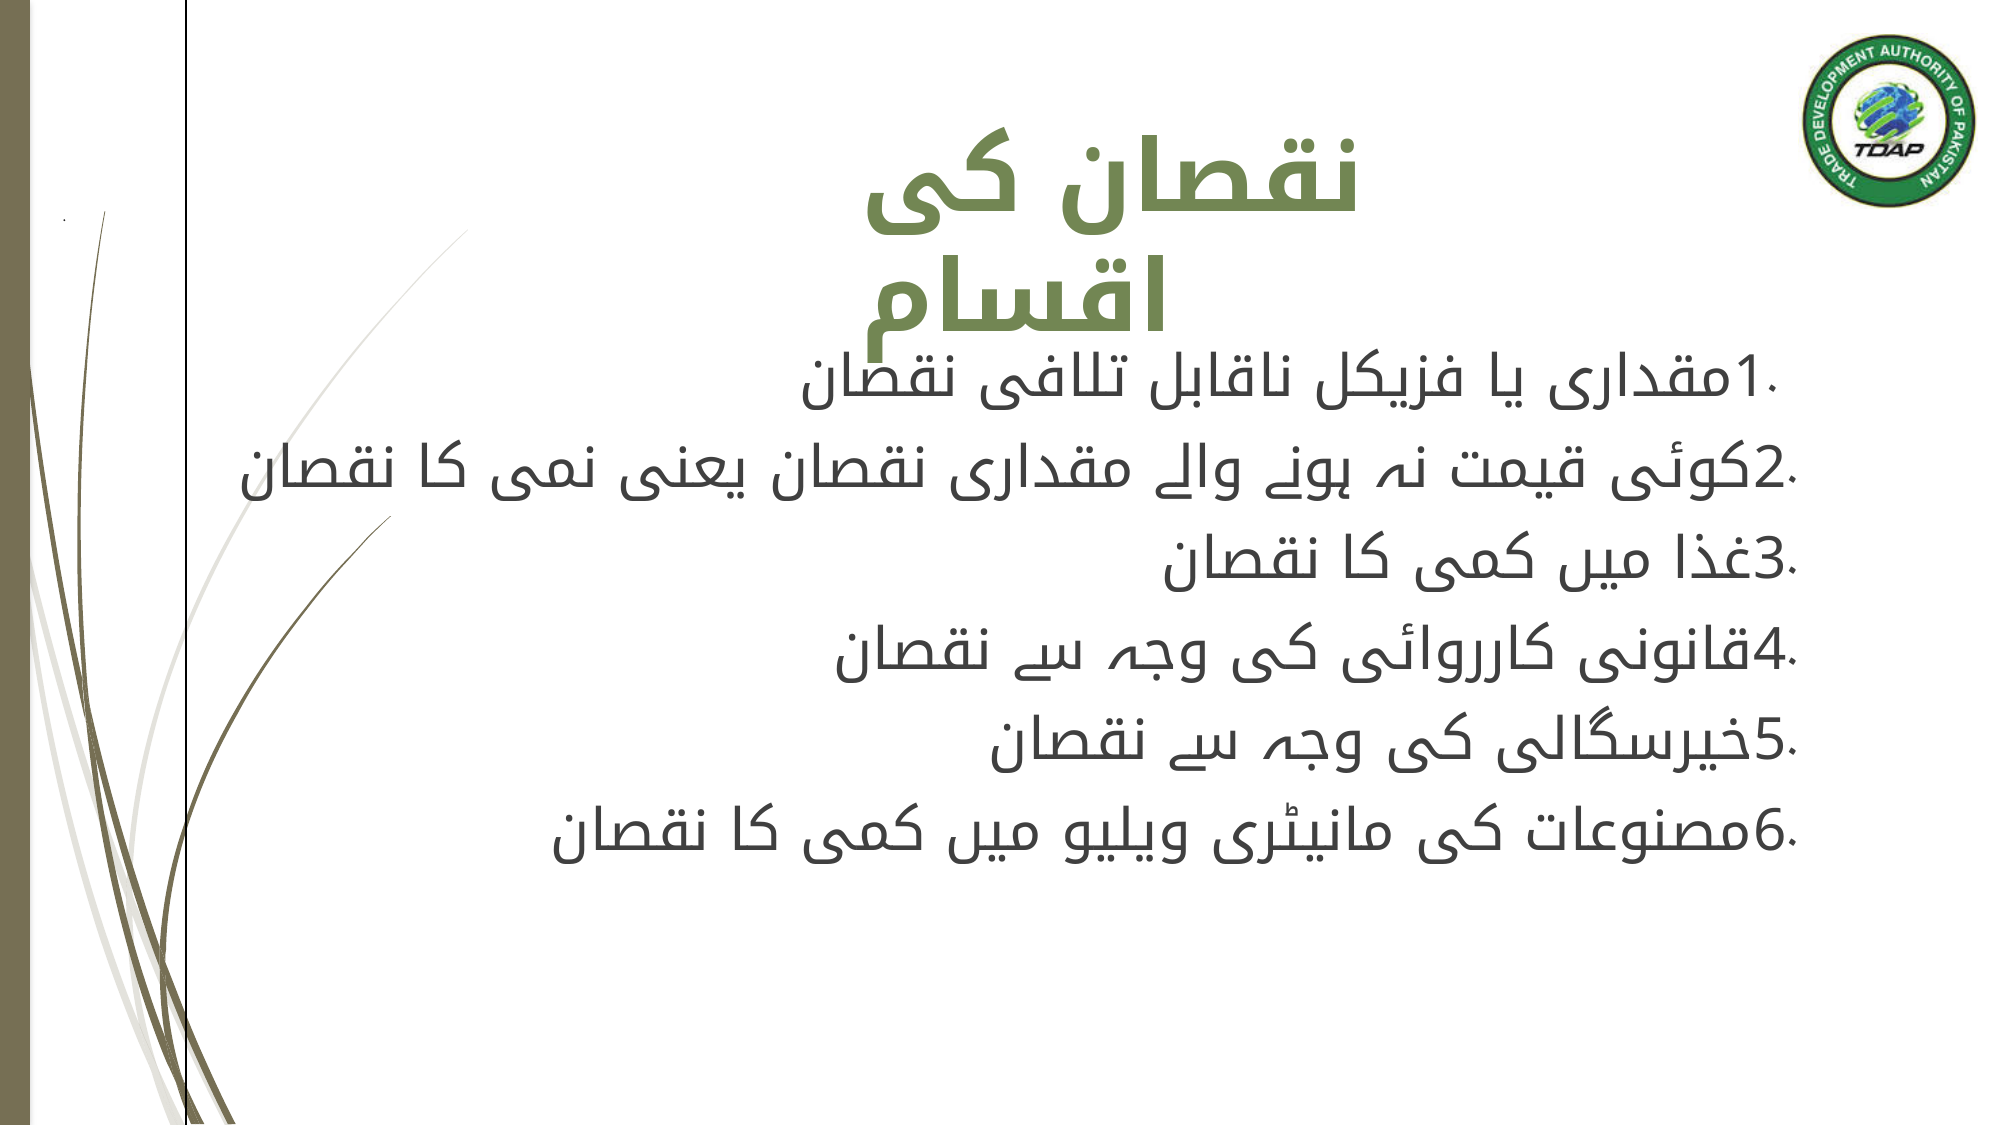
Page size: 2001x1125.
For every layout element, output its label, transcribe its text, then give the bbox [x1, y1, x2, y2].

text_box نقصان کی اقسام [846, 104, 1484, 360]
picture [1798, 33, 1978, 209]
list .1مقداری یا فزیکل ناقابل تلافی نقصان .2کوئی قیمت نہ ہونے والے مقداری نقصان یعنی نمی کا نقصان .3غذا میں کمی کا نقصان .4قانونی کارروائی کی وجہ سے نقصان .5خیرسگالی کی وجہ سے نقصان .6مصنوعات کی مانیٹری ویلیو میں کمی کا نقصان [135, 330, 1799, 1021]
